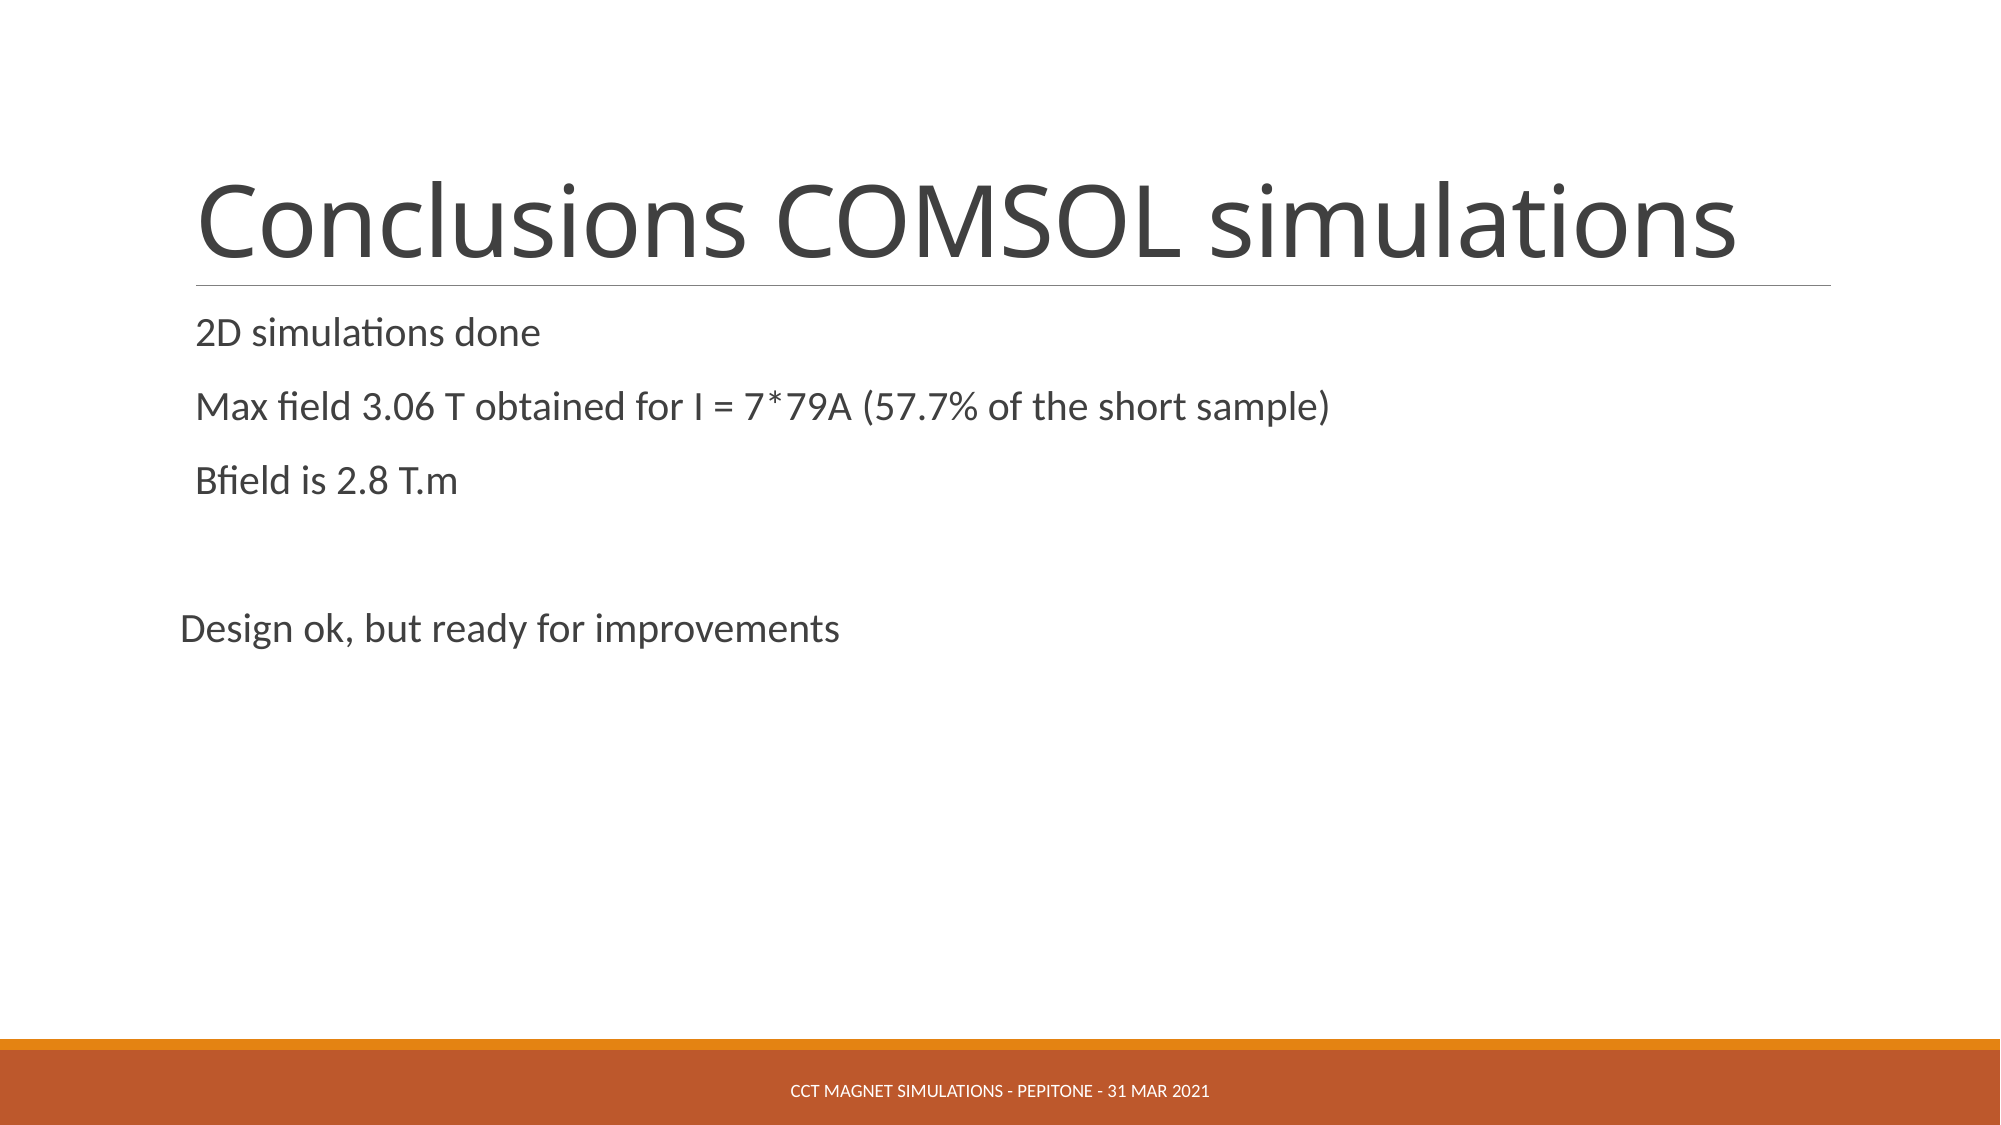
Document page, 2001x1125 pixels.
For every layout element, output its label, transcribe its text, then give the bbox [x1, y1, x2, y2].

list 2D simulations done Max field 3.06 T obtained for I = 7*79A (57.7% of the short sample) Bfield is 2.8 T.m Design ok, but ready for improvements [180, 302, 1830, 963]
footer CCT magnet simulations - Pepitone - 31 MAR 2021 [604, 1059, 1396, 1120]
title Conclusions COMSOL simulations [180, 47, 1830, 285]
